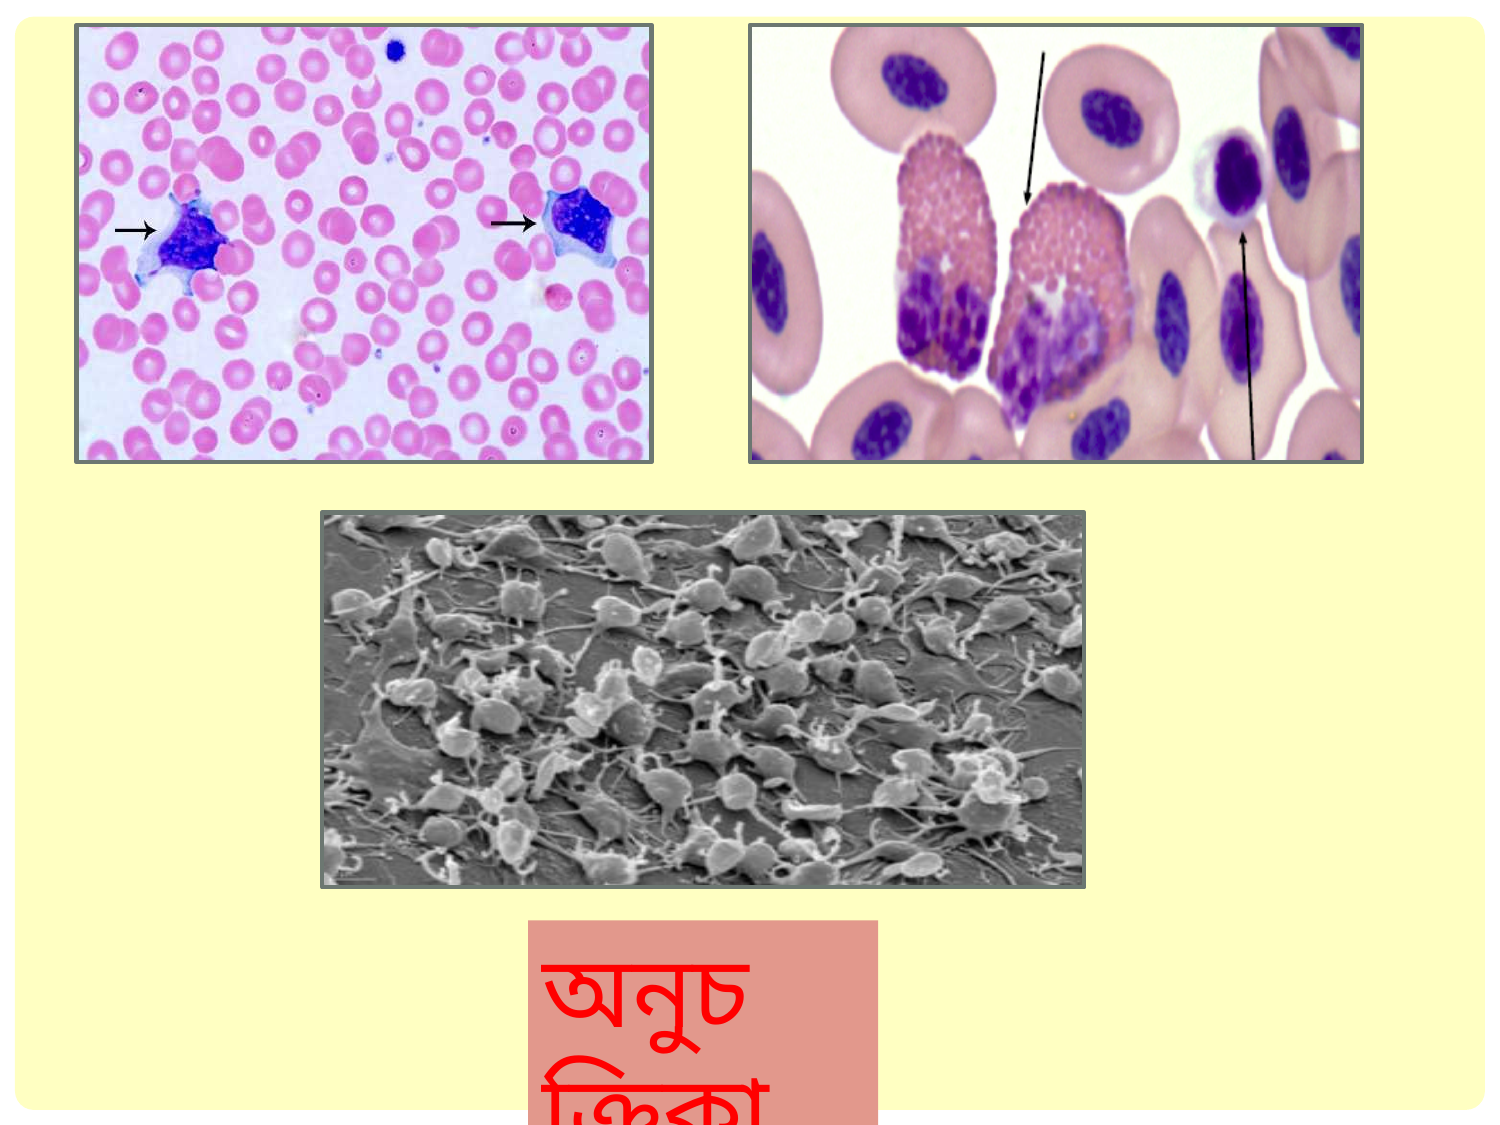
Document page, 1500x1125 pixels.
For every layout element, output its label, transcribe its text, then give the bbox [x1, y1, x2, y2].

text_box অনুচক্রিকা [528, 920, 879, 1125]
text_box [748, 23, 1364, 464]
text_box [320, 510, 1086, 889]
text_box [74, 23, 654, 464]
